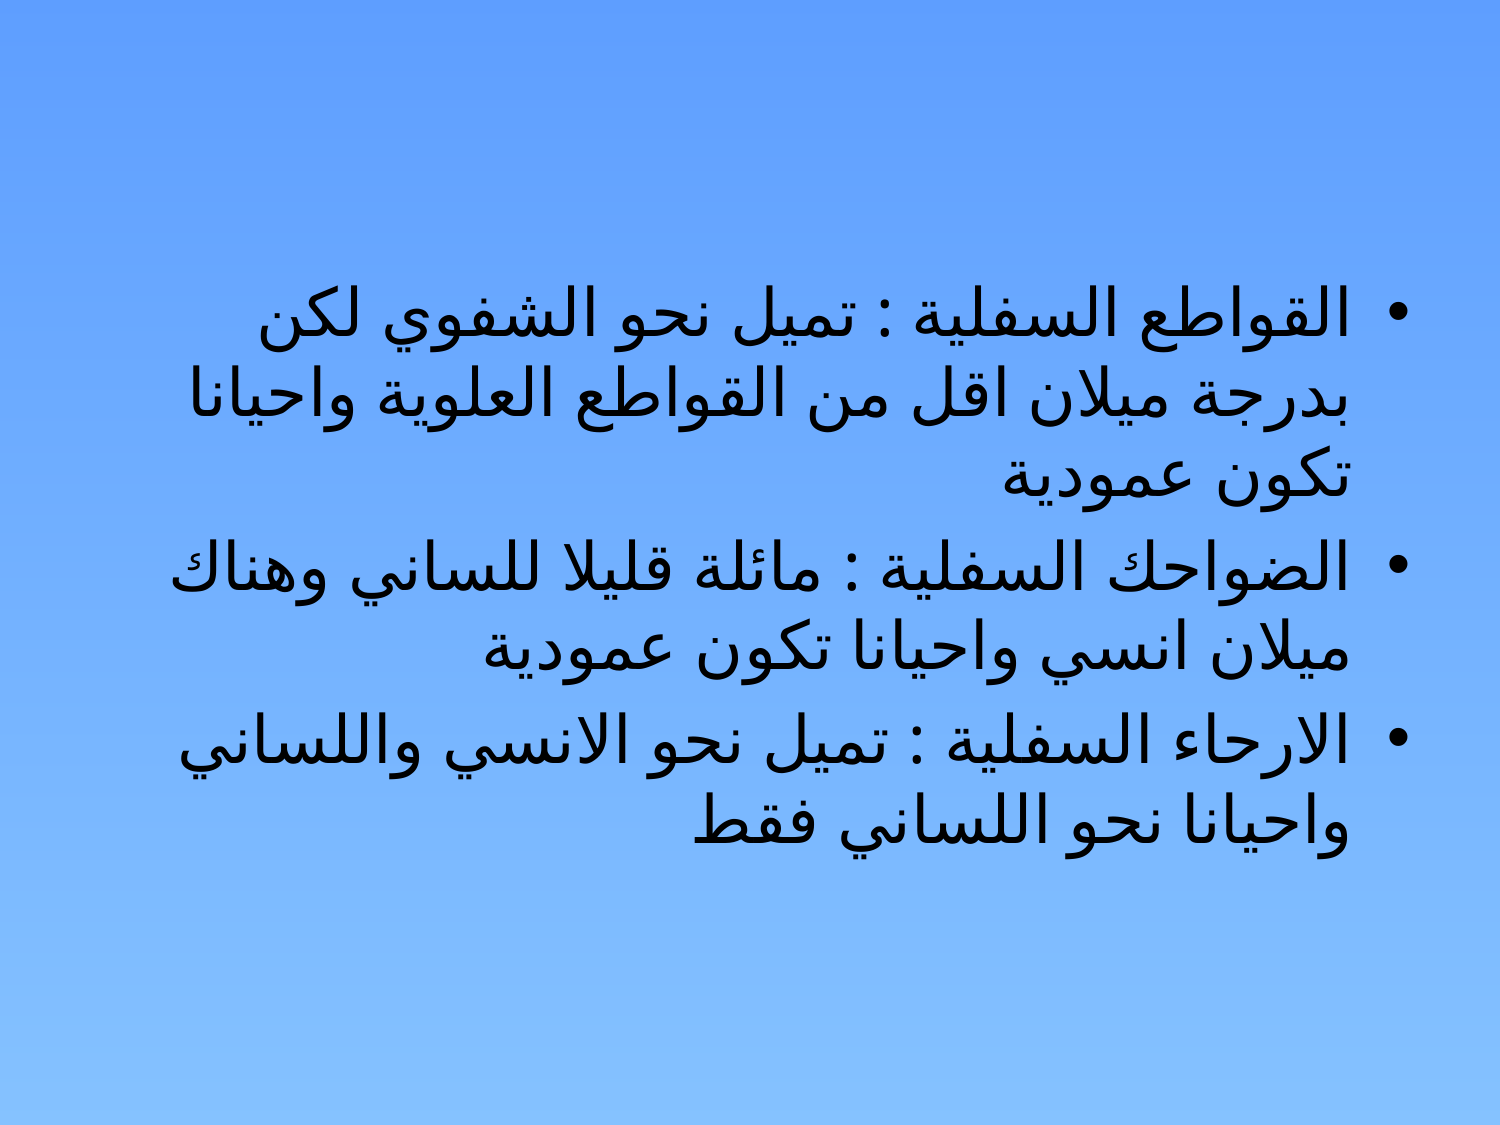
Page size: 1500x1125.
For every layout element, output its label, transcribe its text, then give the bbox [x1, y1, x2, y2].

list القواطع السفلية : تميل نحو الشفوي لكن بدرجة ميلان اقل من القواطع العلوية واحيانا تكون عمودية الضواحك السفلية : مائلة قليلا للساني وهناك ميلان انسي واحيانا تكون عمودية الارحاء السفلية : تميل نحو الانسي واللساني واحيانا نحو اللساني فقط [75, 262, 1425, 1005]
